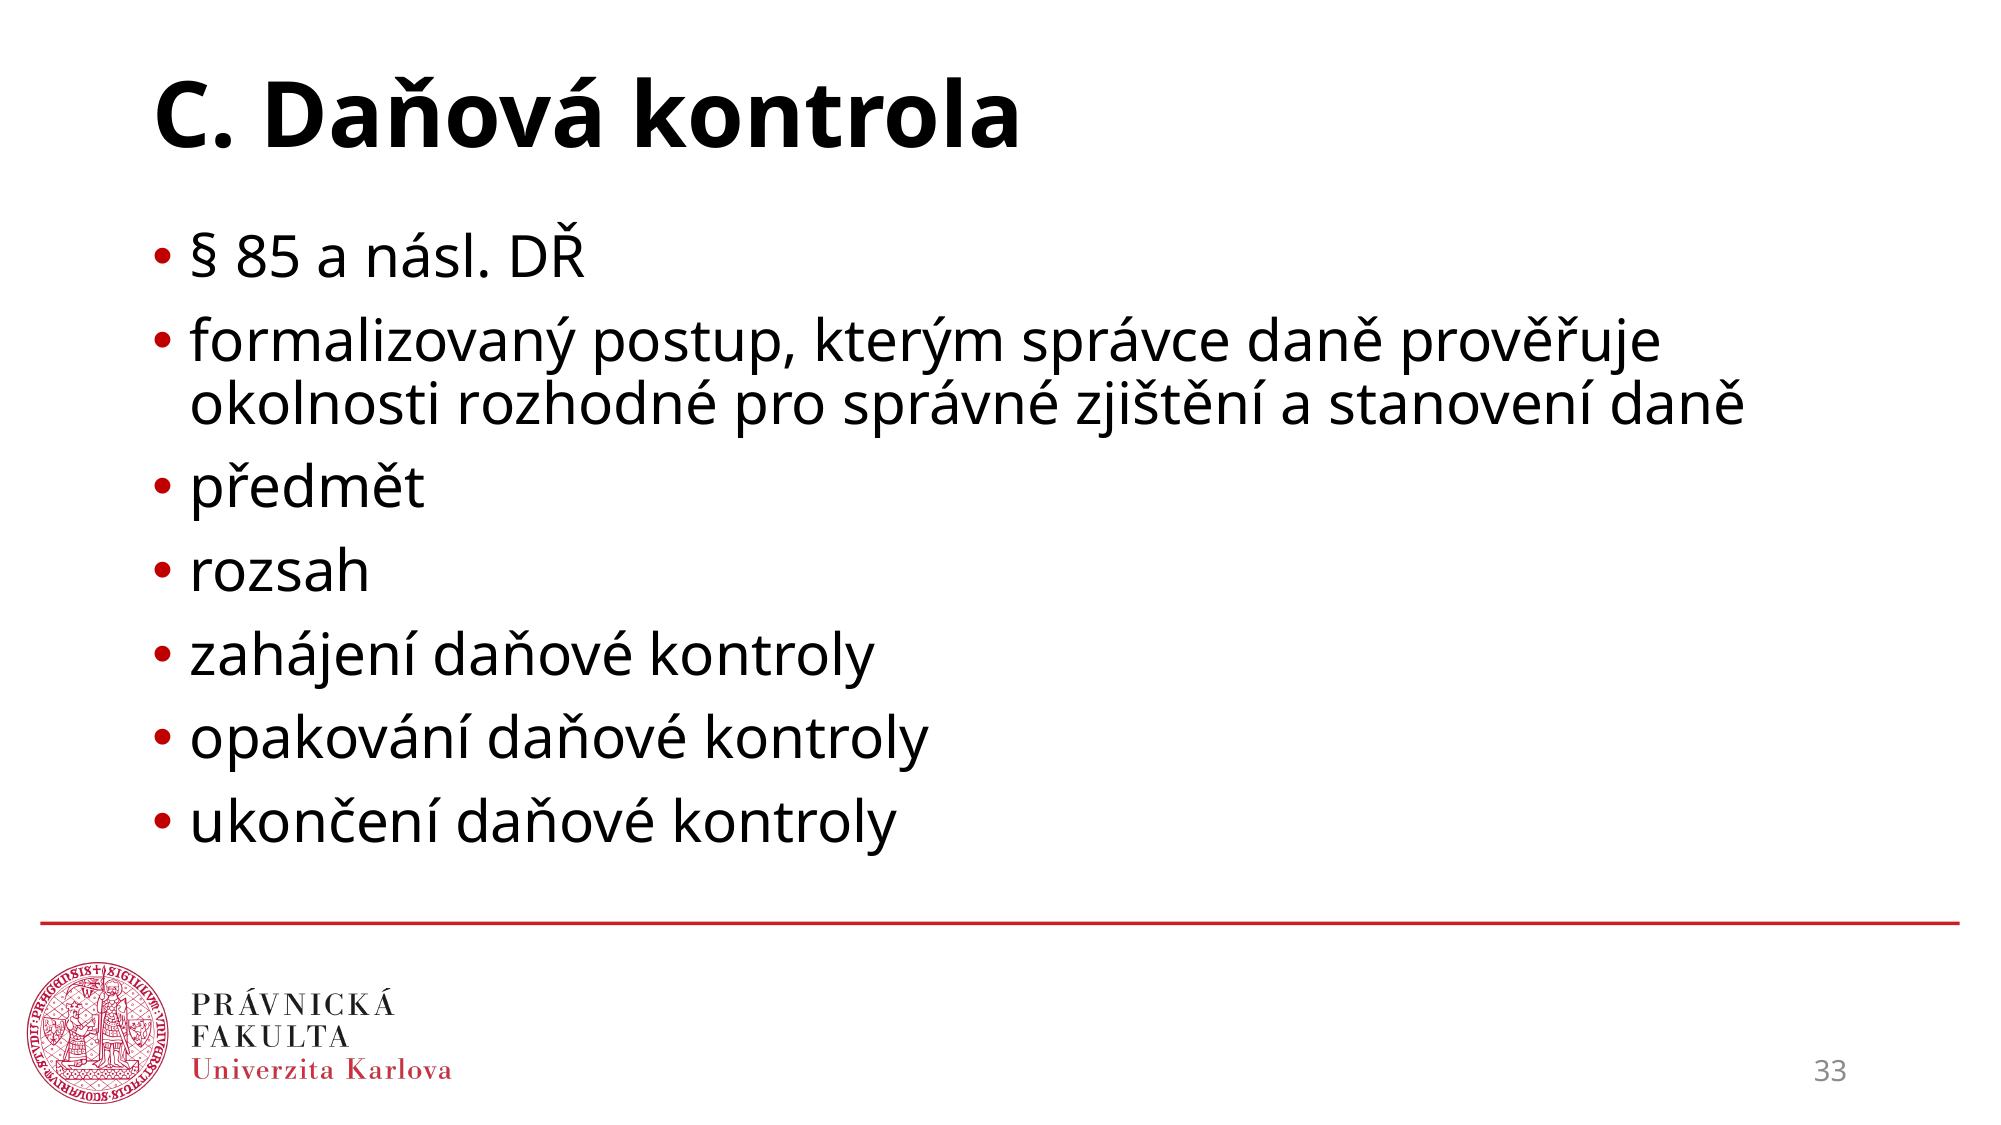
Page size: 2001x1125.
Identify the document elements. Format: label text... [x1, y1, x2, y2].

title C. Daňová kontrola [137, 2, 1863, 220]
slide_number 33 [1412, 1042, 1863, 1103]
picture [26, 962, 452, 1104]
list § 85 a násl. DŘ formalizovaný postup, kterým správce daně prověřuje okolnosti rozhodné pro správné zjištění a stanovení daně předmět rozsah zahájení daňové kontroly opakování daňové kontroly ukončení daňové kontroly [137, 220, 1863, 905]
